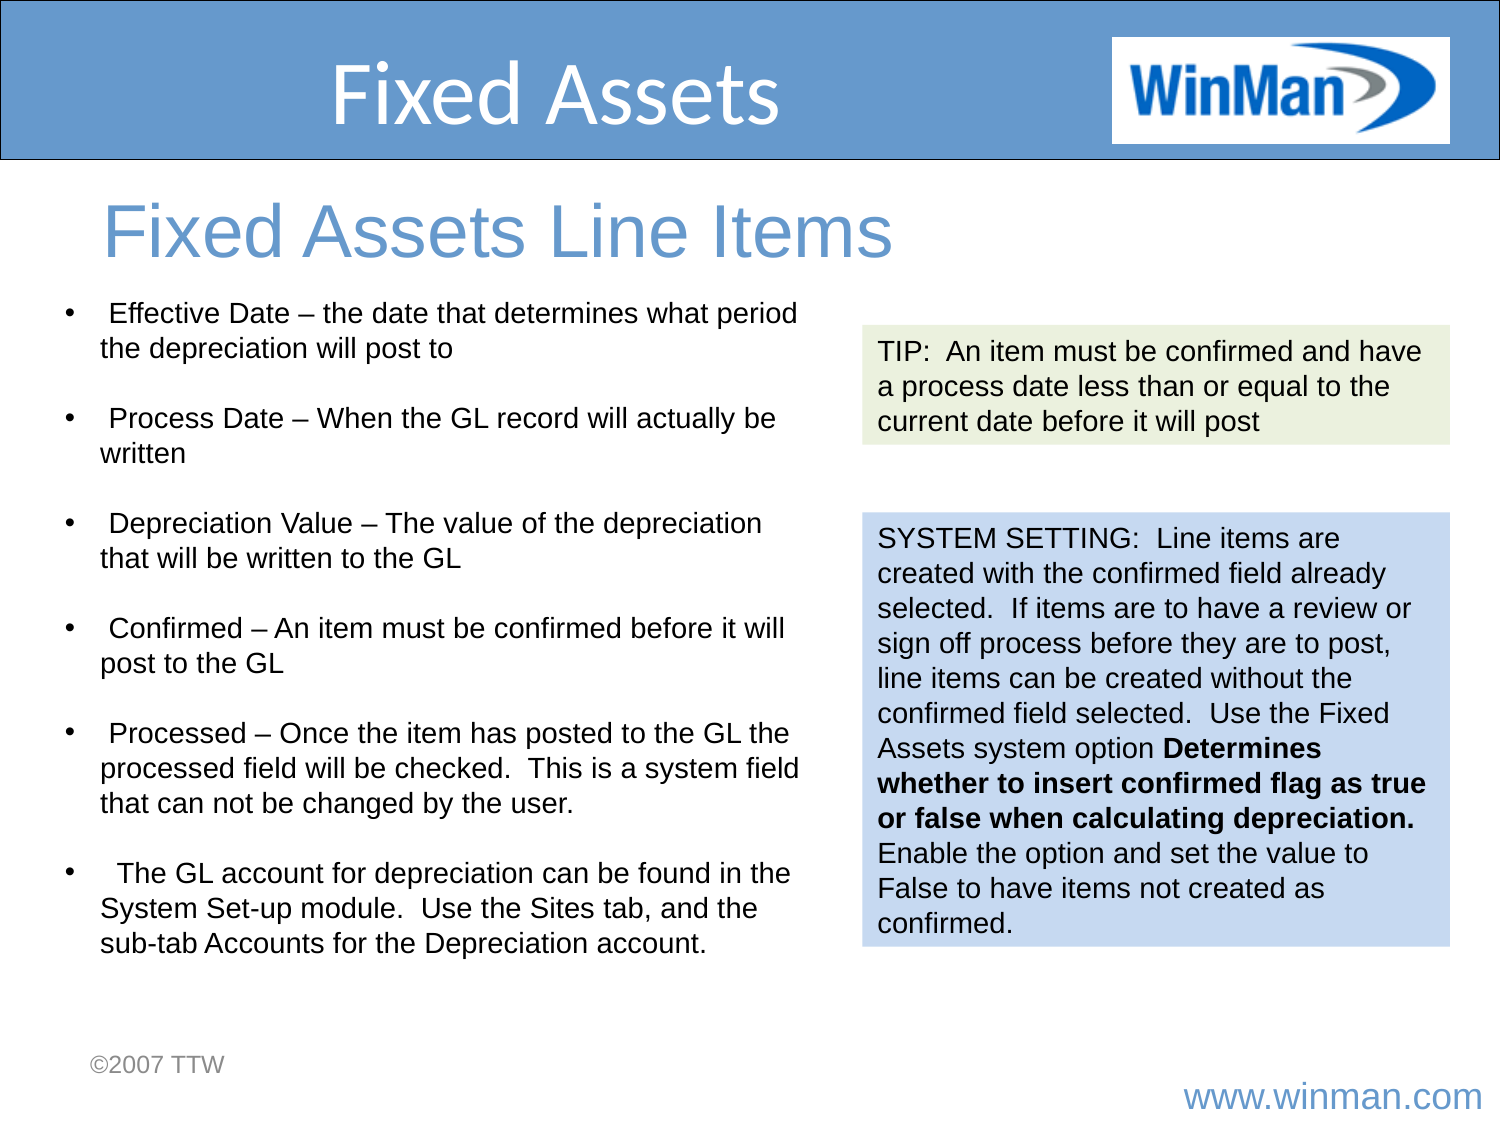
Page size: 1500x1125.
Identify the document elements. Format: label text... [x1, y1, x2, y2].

text_box SYSTEM SETTING: Line items are created with the confirmed field already selected. If items are to have a review or sign off process before they are to post, line items can be created without the confirmed field selected. Use the Fixed Assets system option Determines whether to insert confirmed flag as true or false when calculating depreciation. Enable the option and set the value to False to have items not created as confirmed. [862, 512, 1450, 947]
slide_number ©2007 TTW [75, 1024, 425, 1103]
text_box TIP: An item must be confirmed and have a process date less than or equal to the current date before it will post [862, 324, 1450, 445]
text_box Effective Date – the date that determines what period the depreciation will post to Process Date – When the GL record will actually be written Depreciation Value – The value of the depreciation that will be written to the GL Confirmed – An item must be confirmed before it will post to the GL Processed – Once the item has posted to the GL the processed field will be checked. This is a system field that can not be changed by the user. The GL account for depreciation can be found in the System Set-up module. Use the Sites tab, and the sub-tab Accounts for the Depreciation account. [50, 287, 825, 967]
text_box Fixed Assets Line Items [87, 174, 1238, 280]
title Fixed Assets [0, 24, 1113, 151]
picture [1113, 37, 1450, 144]
